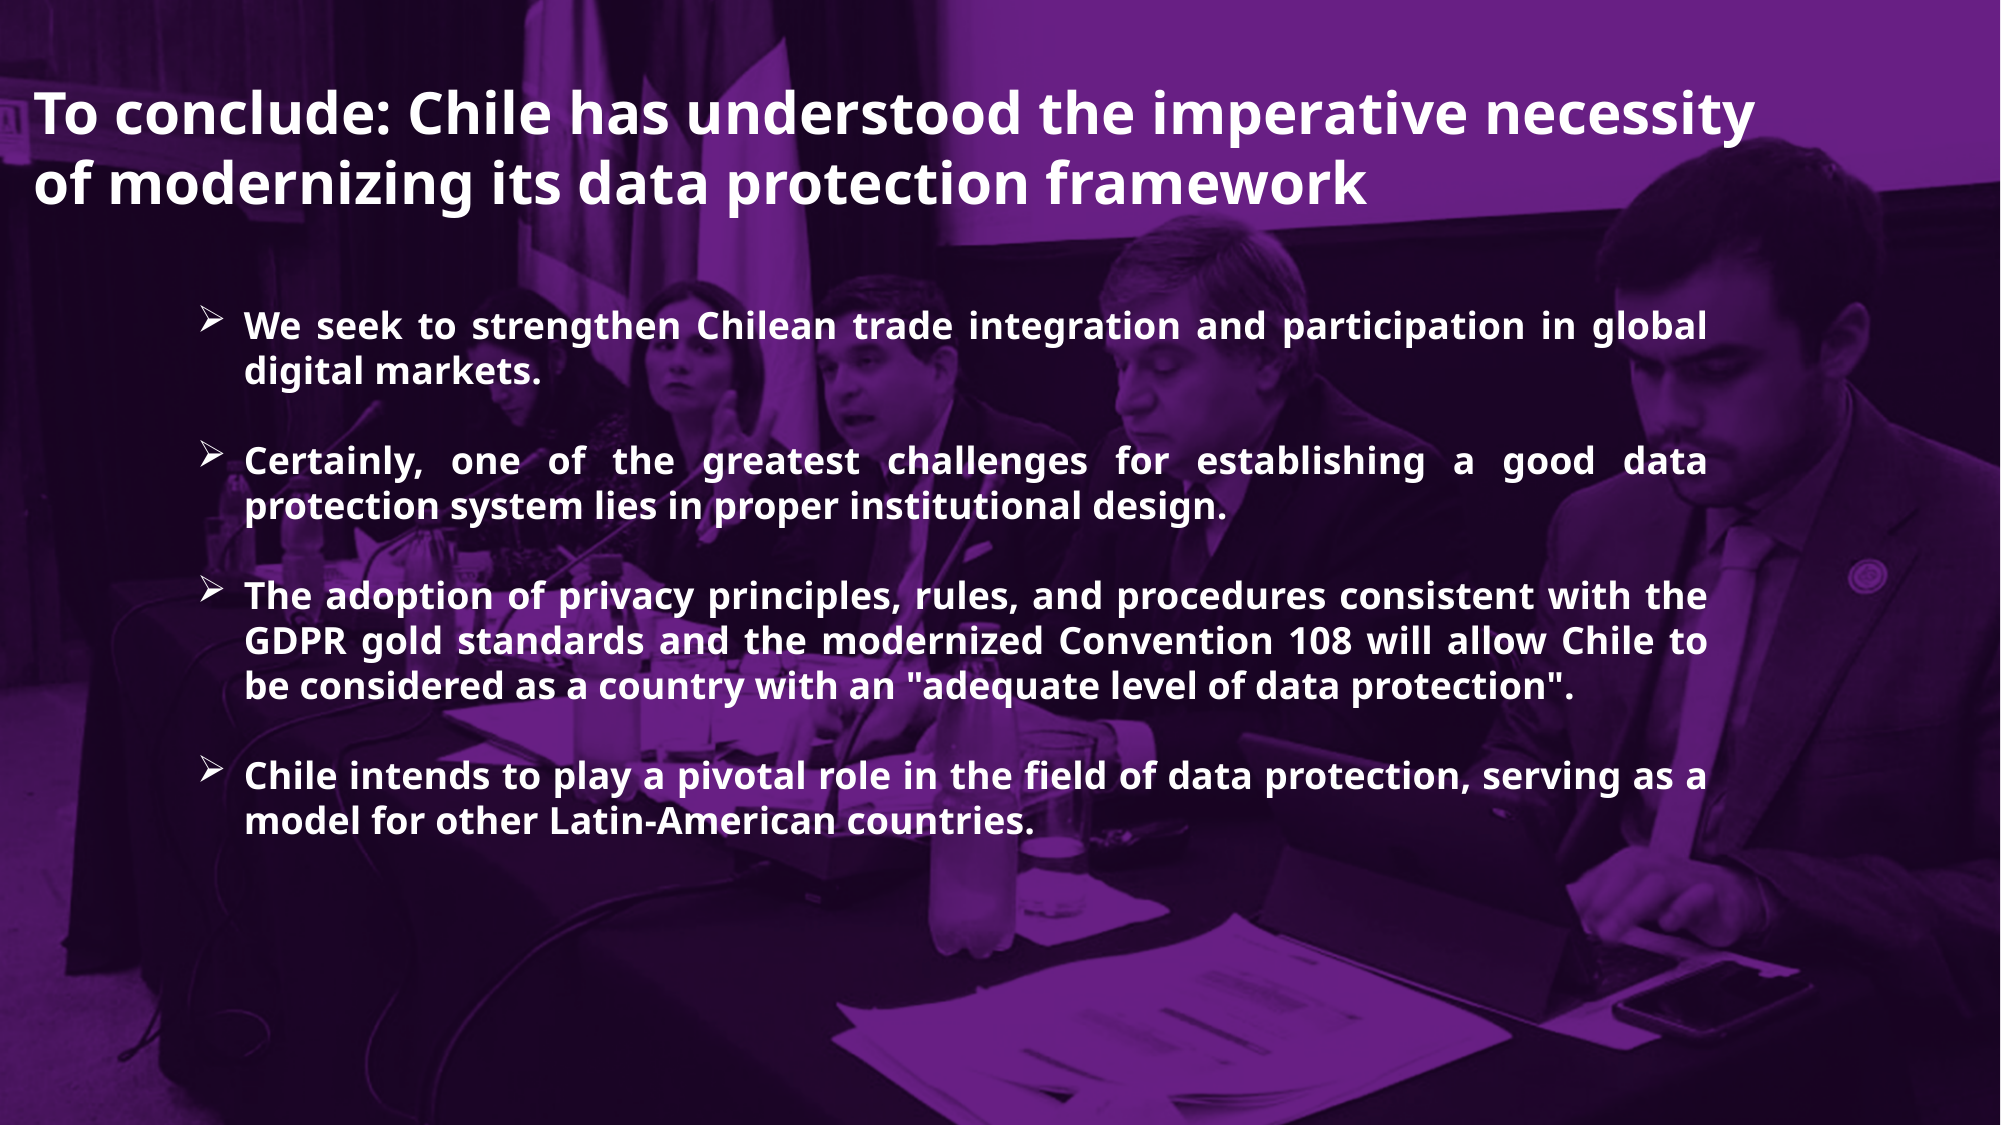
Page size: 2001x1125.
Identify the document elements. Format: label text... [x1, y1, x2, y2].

text_box To conclude: Chile has understood the imperative necessity of modernizing its data protection framework [18, 68, 1787, 224]
picture [0, 0, 2001, 1125]
text_box We seek to strengthen Chilean trade integration and participation in global digital markets. Certainly, one of the greatest challenges for establishing a good data protection system lies in proper institutional design. The adoption of privacy principles, rules, and procedures consistent with the GDPR gold standards and the modernized Convention 108 will allow Chile to be considered as a country with an "adequate level of data protection". Chile intends to play a pivotal role in the field of data protection, serving as a model for other Latin-American countries. [182, 294, 1725, 894]
